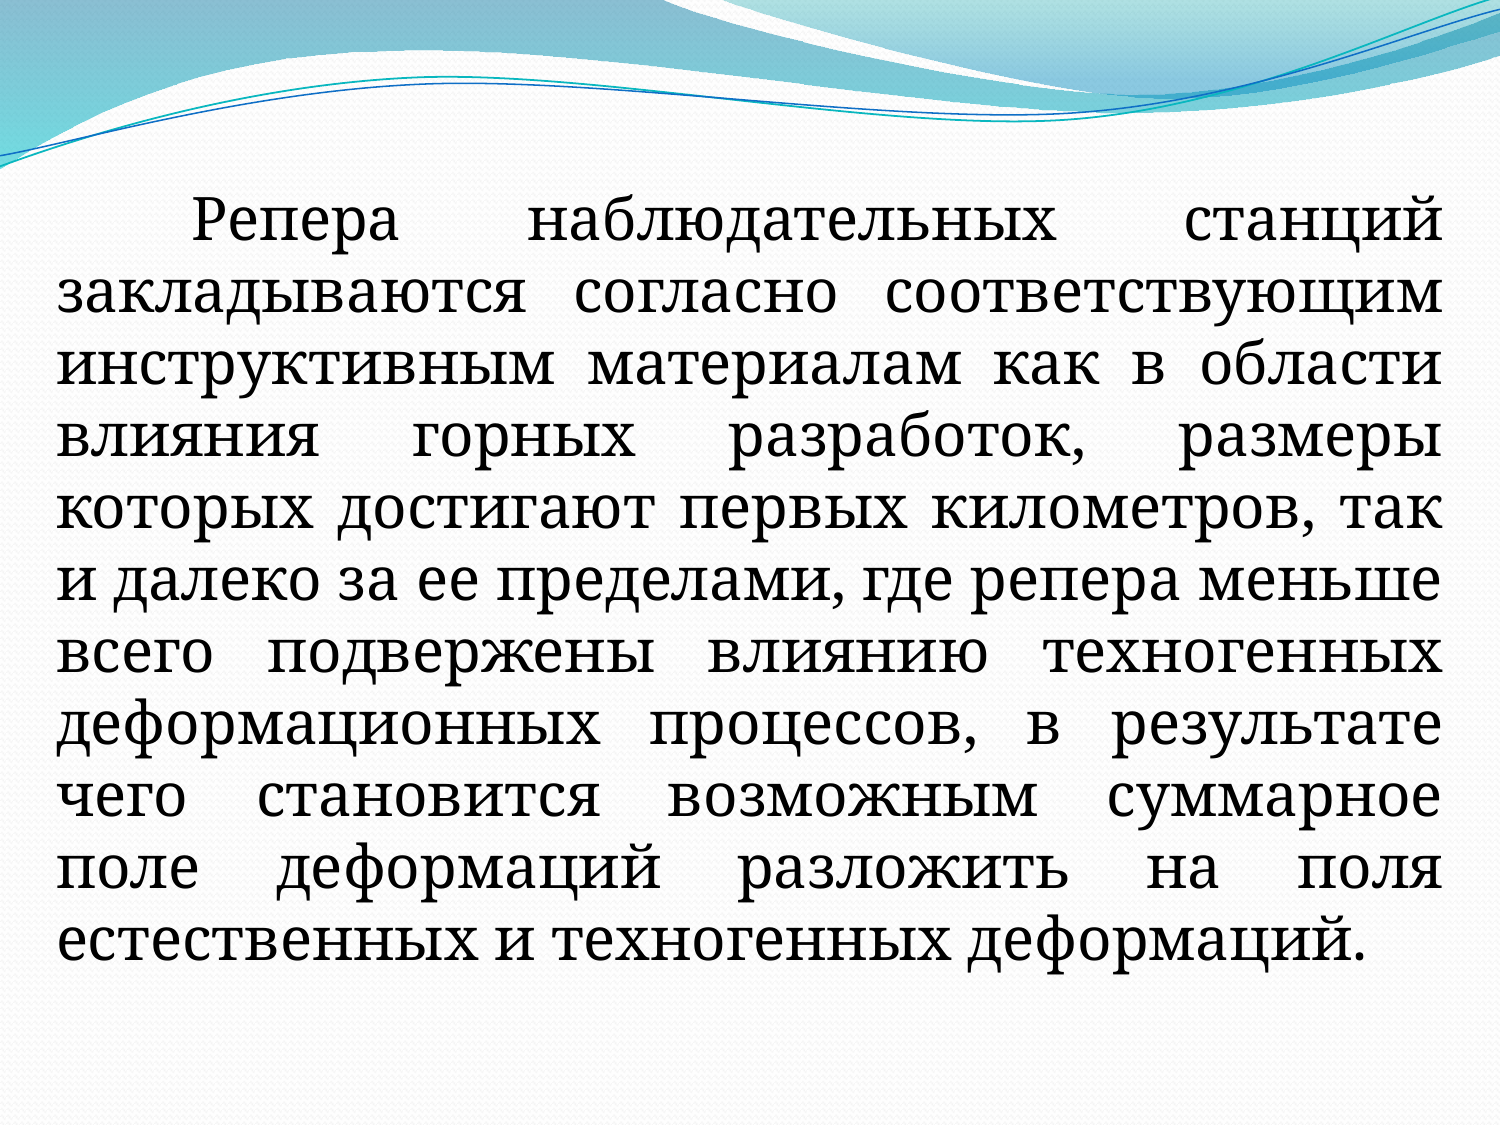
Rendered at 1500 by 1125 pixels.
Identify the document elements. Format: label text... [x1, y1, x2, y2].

list Репера наблюдательных станций закладываются согласно соответствующим инструктивным материалам как в области влияния горных разработок, размеры которых достигают первых километров, так и далеко за ее пределами, где репера меньше всего подвержены влиянию техногенных деформационных процессов, в результате чего становится возможным суммарное поле деформаций разложить на поля естественных и техногенных деформаций. [41, 172, 1459, 1059]
